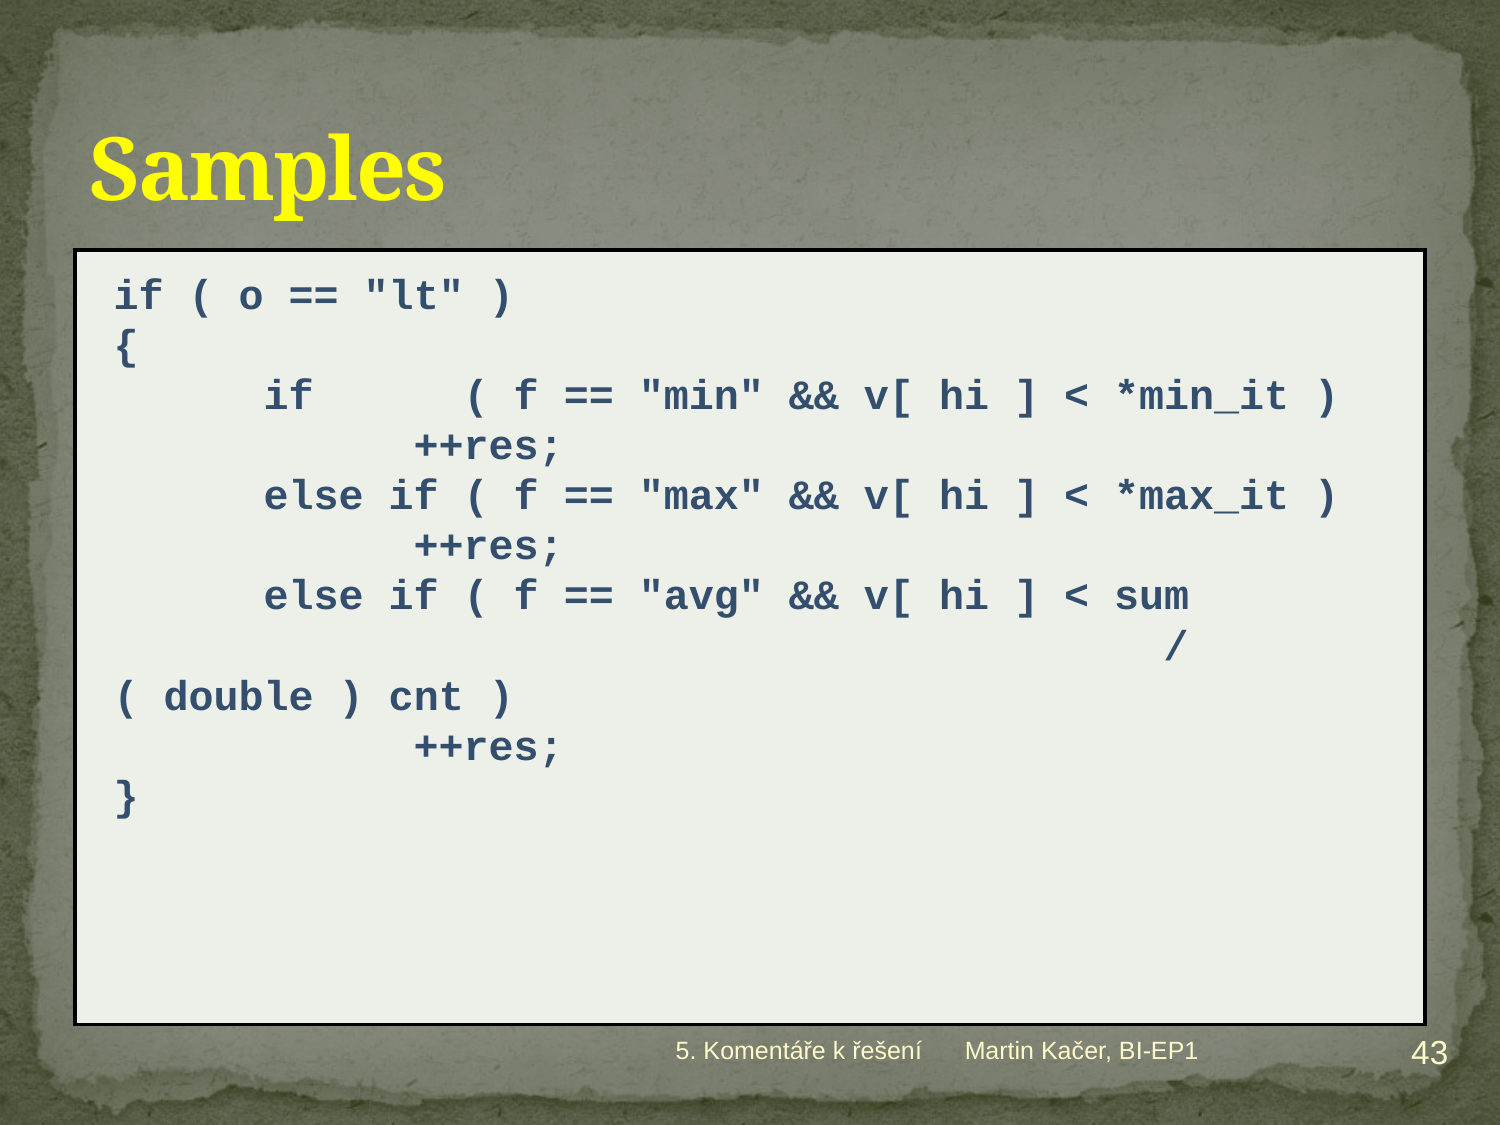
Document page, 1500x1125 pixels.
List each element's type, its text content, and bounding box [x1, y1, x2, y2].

list if ( o == "lt" ) { if ( f == "min" && v[ hi ] < *min_it ) ++res; else if ( f == "max" && v[ hi ] < *max_it ) ++res; else if ( f == "avg" && v[ hi ] < sum / ( double ) cnt ) ++res; } [73, 248, 1427, 1026]
footer 5. Komentáře k řešení [350, 1017, 938, 1081]
title Samples [74, 24, 1425, 225]
slide_number 43 [1379, 1014, 1480, 1089]
slide_number Martin Kačer, BI-EP1 [950, 1017, 1375, 1081]
